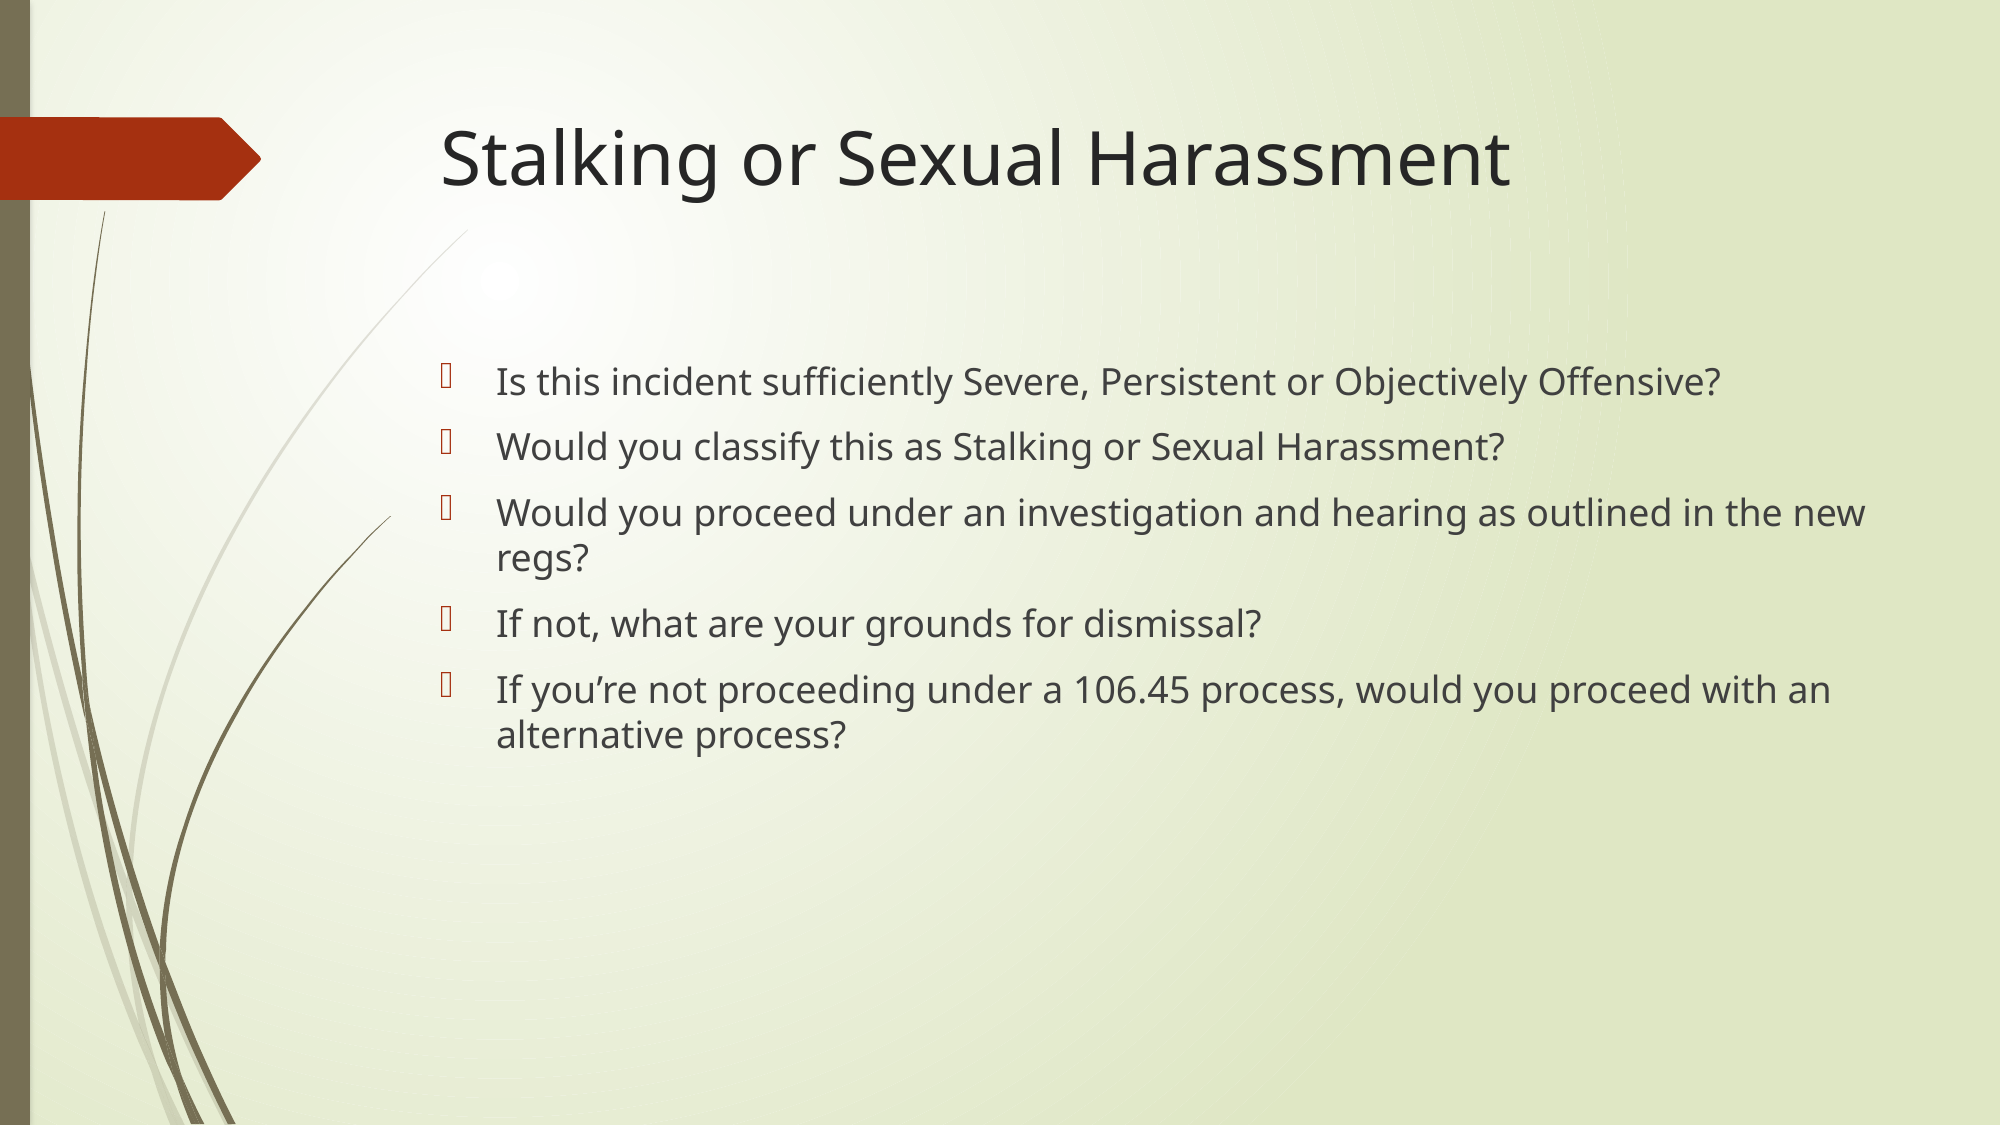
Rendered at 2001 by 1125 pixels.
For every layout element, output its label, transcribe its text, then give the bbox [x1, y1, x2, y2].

title Stalking or Sexual Harassment [425, 102, 1888, 313]
list Is this incident sufficiently Severe, Persistent or Objectively Offensive? Would you classify this as Stalking or Sexual Harassment? Would you proceed under an investigation and hearing as outlined in the new regs? If not, what are your grounds for dismissal? If you’re not proceeding under a 106.45 process, would you proceed with an alternative process? [424, 350, 1888, 970]
